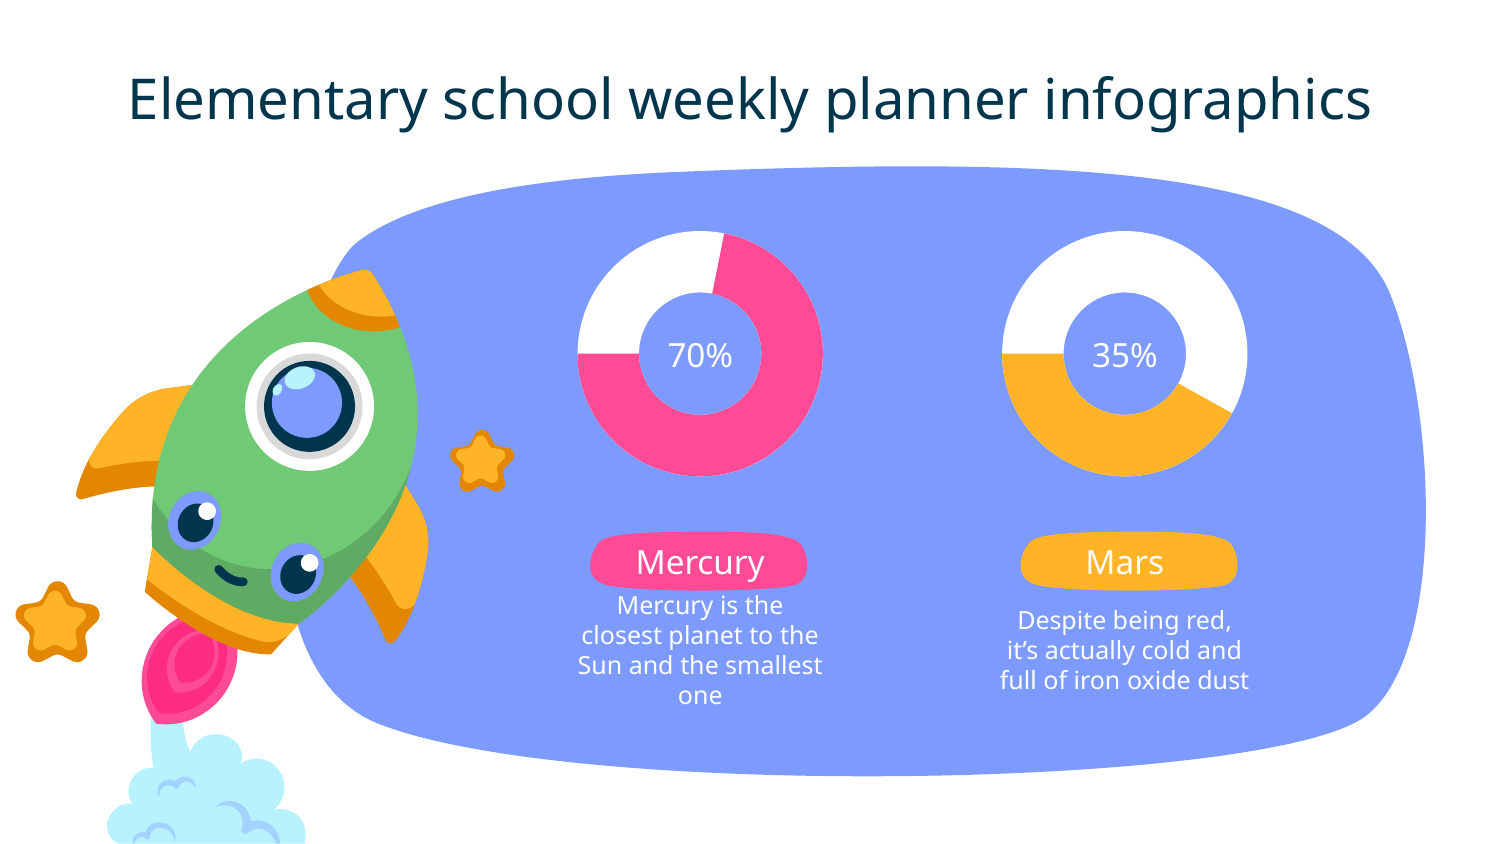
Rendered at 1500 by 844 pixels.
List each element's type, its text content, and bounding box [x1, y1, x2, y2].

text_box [15, 269, 515, 844]
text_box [968, 230, 1281, 712]
title Elementary school weekly planner infographics [75, 67, 1425, 127]
text_box [337, 166, 1426, 777]
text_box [544, 230, 857, 712]
